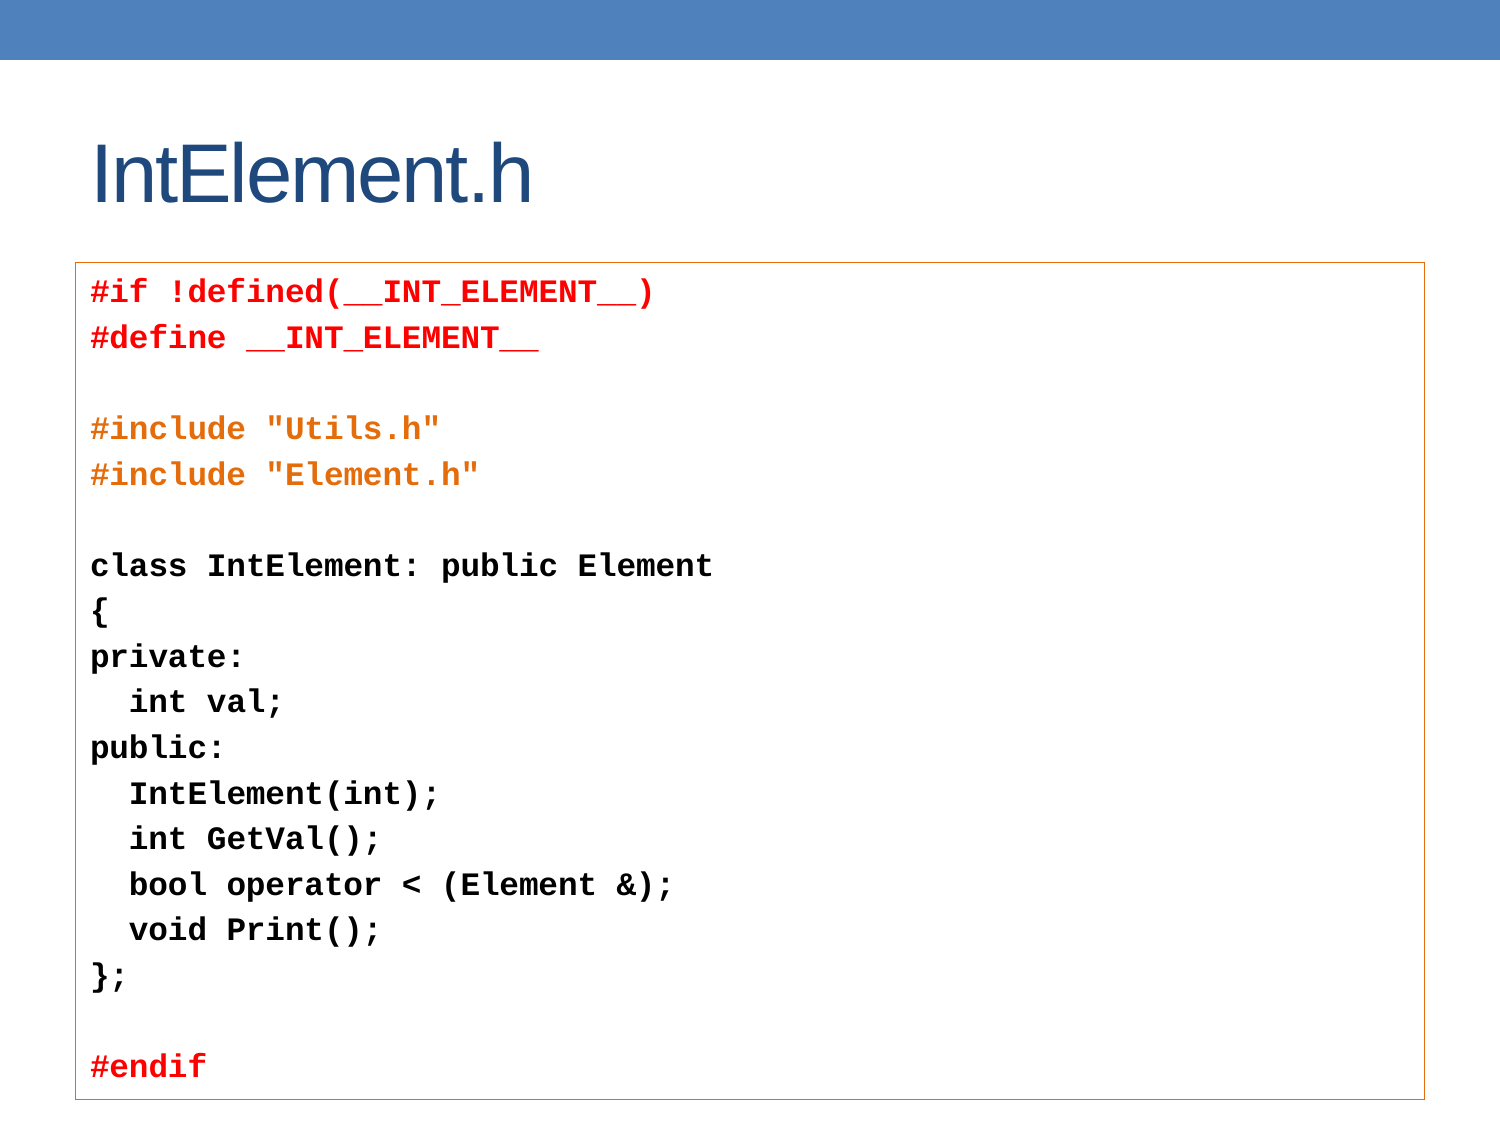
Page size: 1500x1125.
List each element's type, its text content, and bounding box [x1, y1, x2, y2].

list #if !defined(__INT_ELEMENT__) #define __INT_ELEMENT__ #include "Utils.h" #include "Element.h" class IntElement: public Element { private: int val; public: IntElement(int); int GetVal(); bool operator < (Element &); void Print(); }; #endif [75, 262, 1425, 1100]
title IntElement.h [75, 87, 1425, 250]
